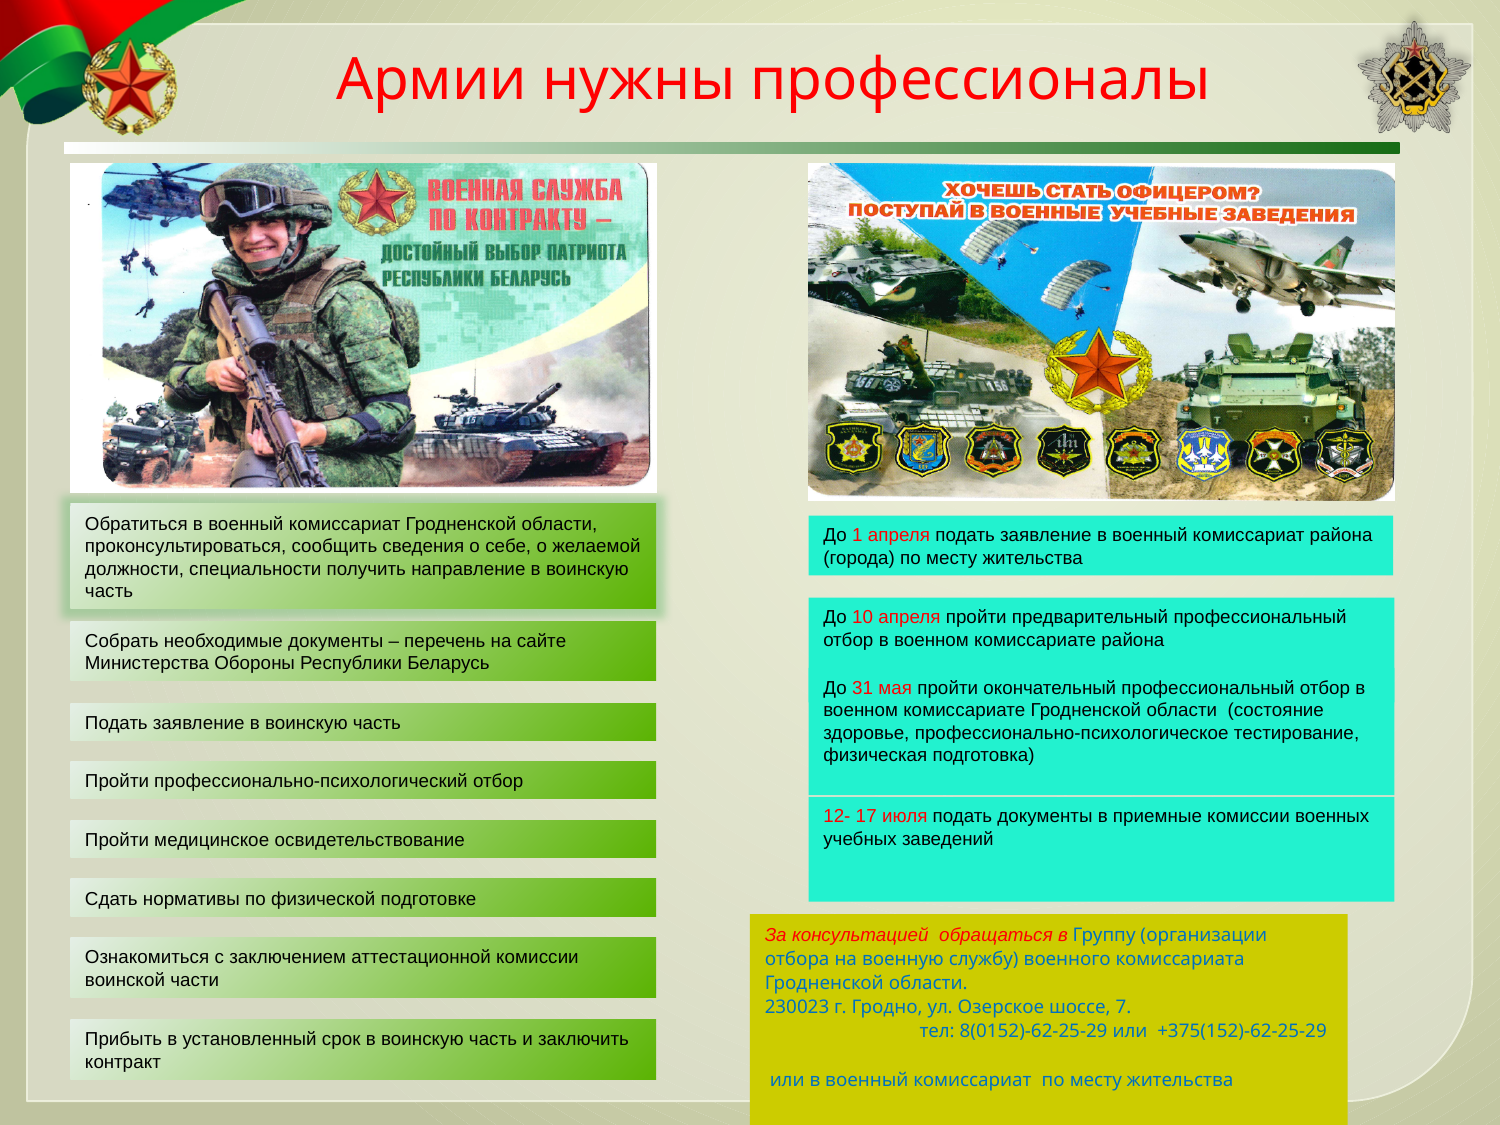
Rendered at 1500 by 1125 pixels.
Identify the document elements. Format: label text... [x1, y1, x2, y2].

picture [808, 163, 1395, 501]
text_box За консультацией обращаться в Группу (организации отбора на военную службу) военного комиссариата Гродненской области. 230023 г. Гродно, ул. Озерское шоссе, 7. тел: 8(0152)-62-25-29 или +375(152)-62-25-29 или в военный комиссариат по месту жительства [749, 914, 1348, 1125]
text_box Пройти медицинское освидетельствование [70, 820, 657, 858]
text_box До 1 апреля подать заявление в военный комиссариат района (города) по месту жительства [808, 515, 1394, 576]
picture [1342, 18, 1487, 136]
text_box Подать заявление в воинскую часть [70, 703, 657, 741]
text_box Собрать необходимые документы – перечень на сайте Министерства Обороны Республики Беларусь [70, 621, 657, 681]
text_box Прибыть в установленный срок в воинскую часть и заключить контракт [70, 1019, 657, 1080]
picture [70, 163, 657, 493]
text_box До 31 мая пройти окончательный профессиональный отбор в военном комиссариате Гродненской области (состояние здоровье, профессионально-психологическое тестирование, физическая подготовка) [808, 667, 1395, 796]
text_box Обратиться в военный комиссариат Гродненской области, проконсультироваться, сообщить сведения о себе, о желаемой должности, специальности получить направление в воинскую часть [70, 503, 657, 609]
text_box Сдать нормативы по физической подготовке [70, 878, 657, 917]
picture [0, 0, 266, 138]
text_box [61, 139, 1403, 157]
text_box 12- 17 июля подать документы в приемные комиссии военных учебных заведений [808, 796, 1395, 902]
text_box Пройти профессионально-психологический отбор [70, 761, 657, 799]
text_box До 10 апреля пройти предварительный профессиональный отбор в военном комиссариате района [808, 597, 1395, 667]
text_box Ознакомиться с заключением аттестационной комиссии воинской части [70, 937, 657, 998]
text_box Армии нужны профессионалы [271, 35, 1329, 118]
